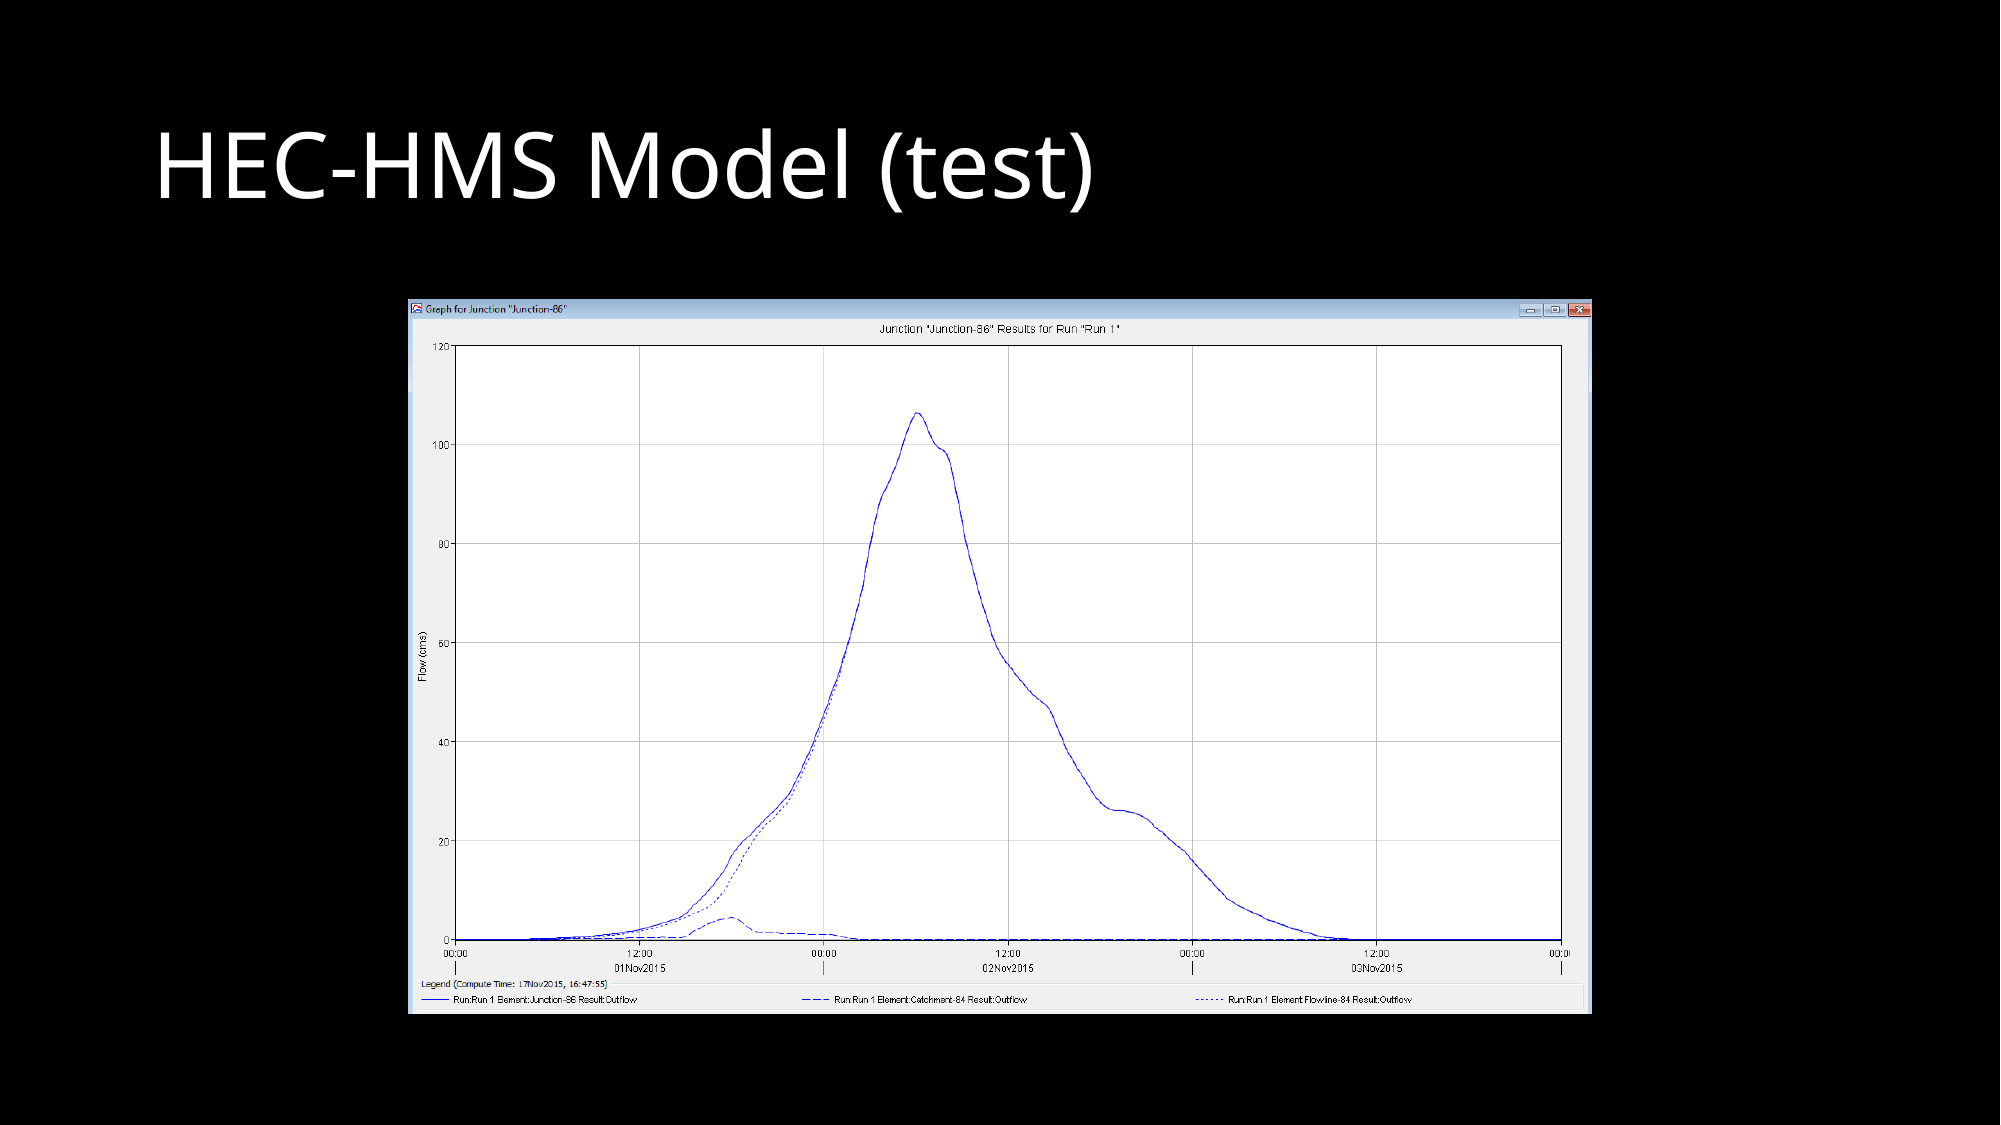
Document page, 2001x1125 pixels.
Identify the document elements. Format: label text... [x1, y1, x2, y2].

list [408, 299, 1592, 1014]
title HEC-HMS Model (test) [137, 59, 1863, 278]
